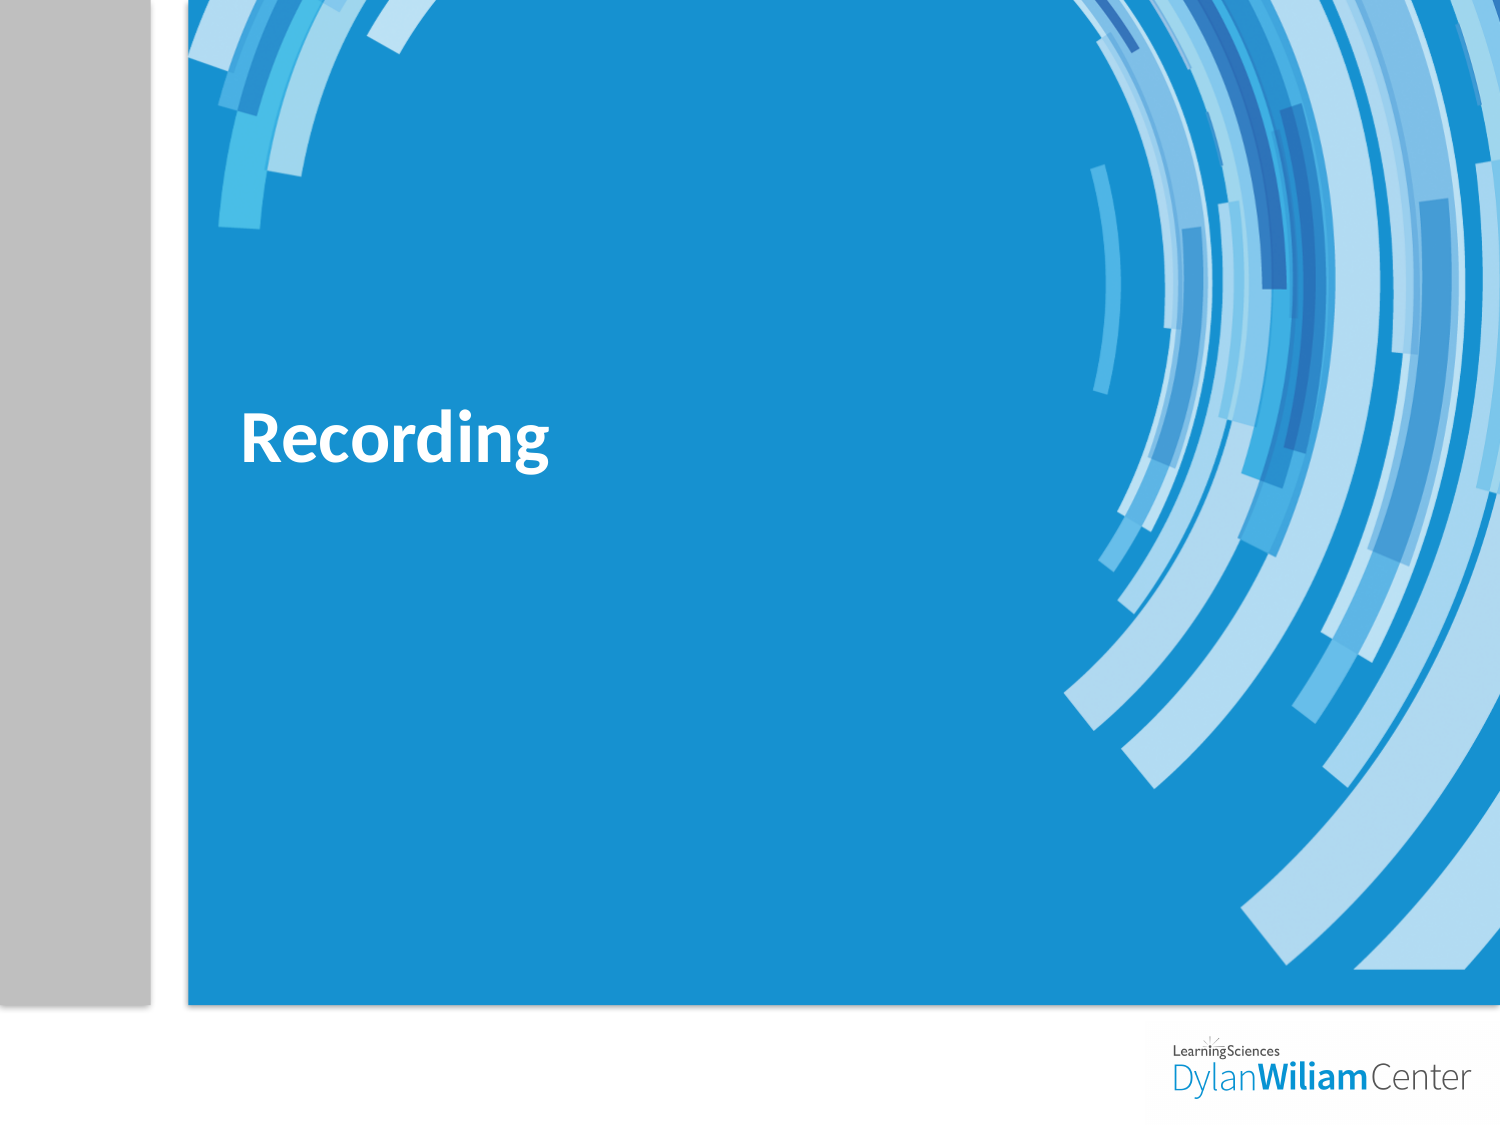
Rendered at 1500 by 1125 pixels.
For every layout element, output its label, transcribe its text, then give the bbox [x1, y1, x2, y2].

picture [188, 0, 1500, 1006]
table_cell 54 to 86 [0, 0, 1500, 1125]
picture [1145, 1021, 1500, 1125]
title Recording [225, 275, 1022, 591]
